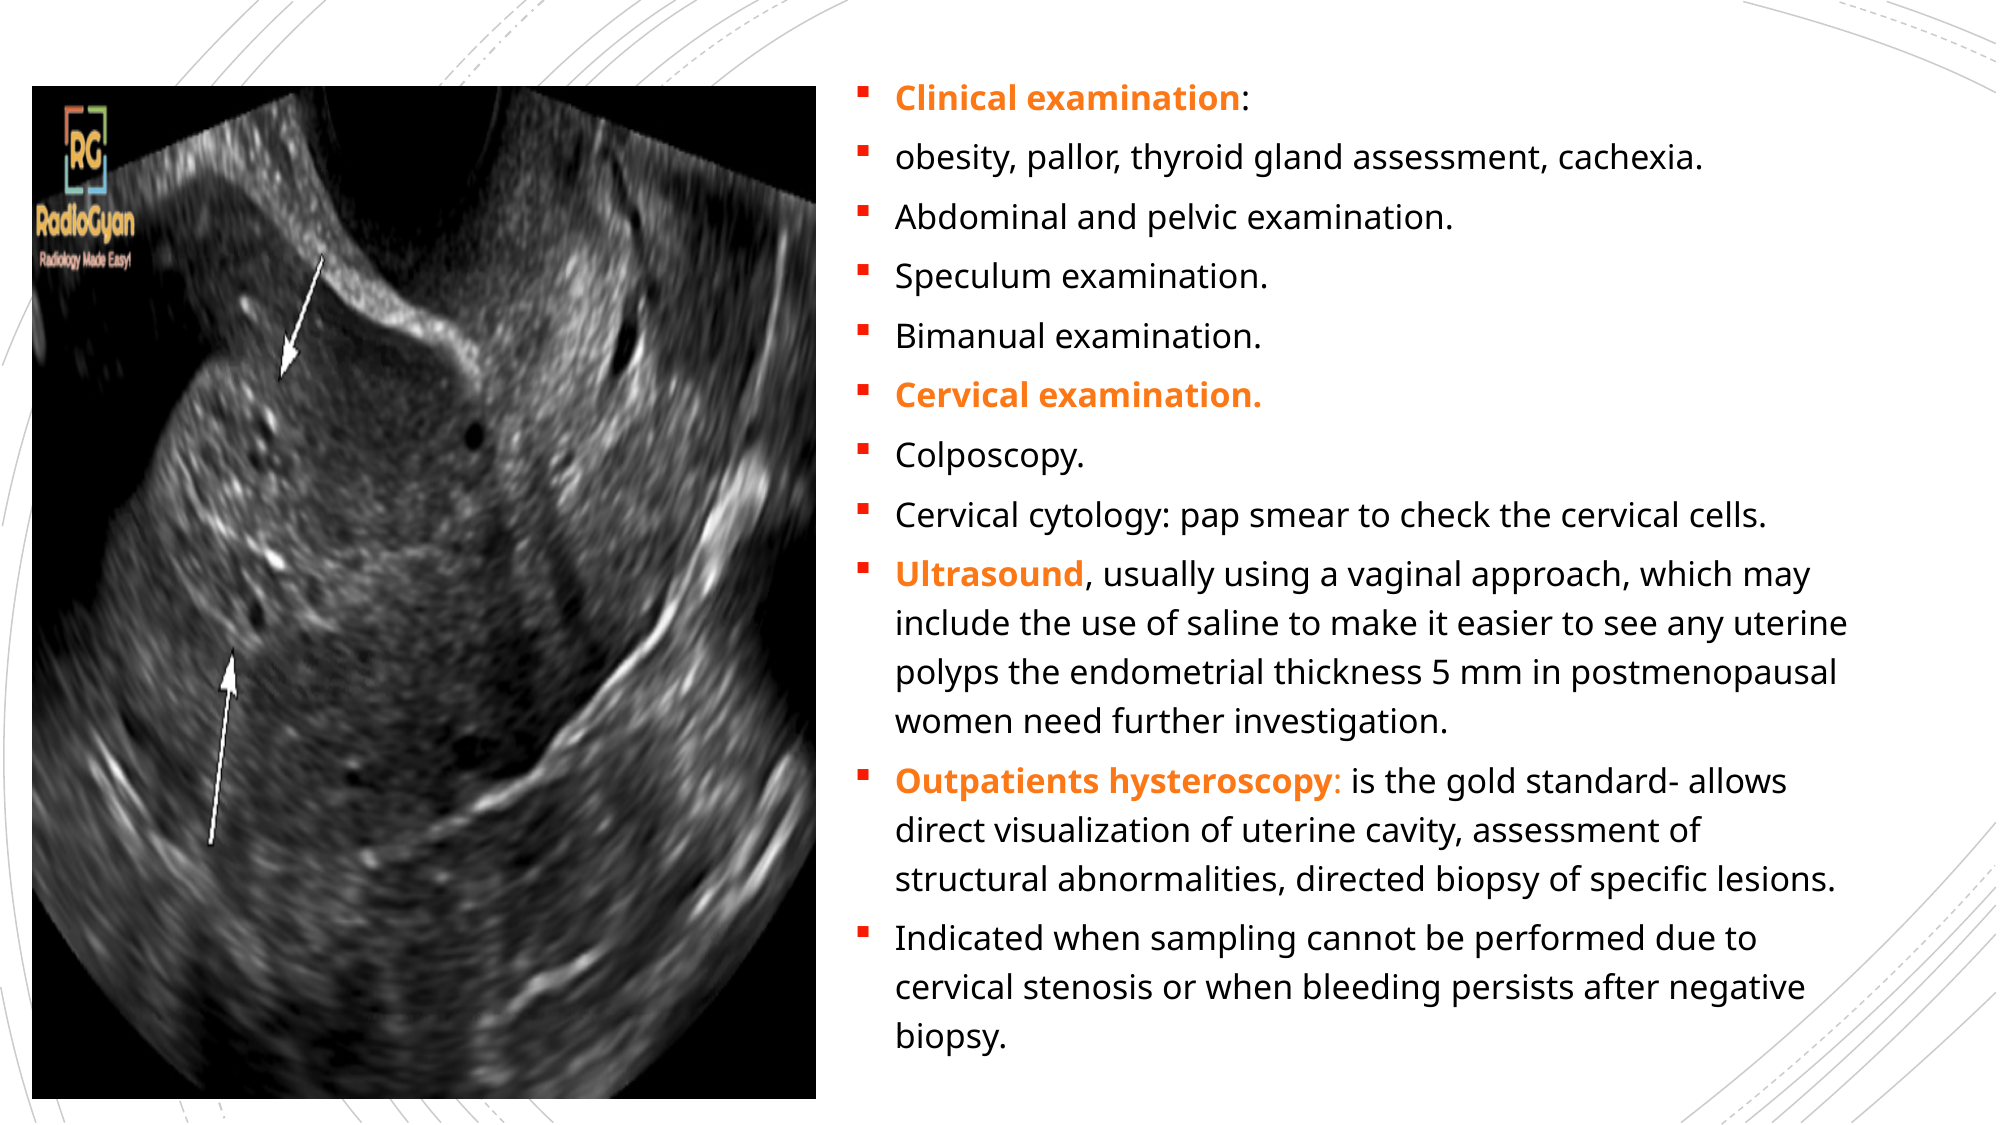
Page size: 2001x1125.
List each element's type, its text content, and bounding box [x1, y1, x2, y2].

list Clinical examination: obesity, pallor, thyroid gland assessment, cachexia. Abdominal and pelvic examination. Speculum examination. Bimanual examination. Cervical examination. Colposcopy. Cervical cytology: pap smear to check the cervical cells. Ultrasound, usually using a vaginal approach, which may include the use of saline to make it easier to see any uterine polyps the endometrial thickness 5 mm in postmenopausal women need further investigation. Outpatients hysteroscopy: is the gold standard- allows direct visualization of uterine cavity, assessment of structural abnormalities, directed biopsy of specific lesions. Indicated when sampling cannot be performed due to cervical stenosis or when bleeding persists after negative biopsy. [839, 60, 1871, 1099]
picture [31, 86, 816, 1099]
